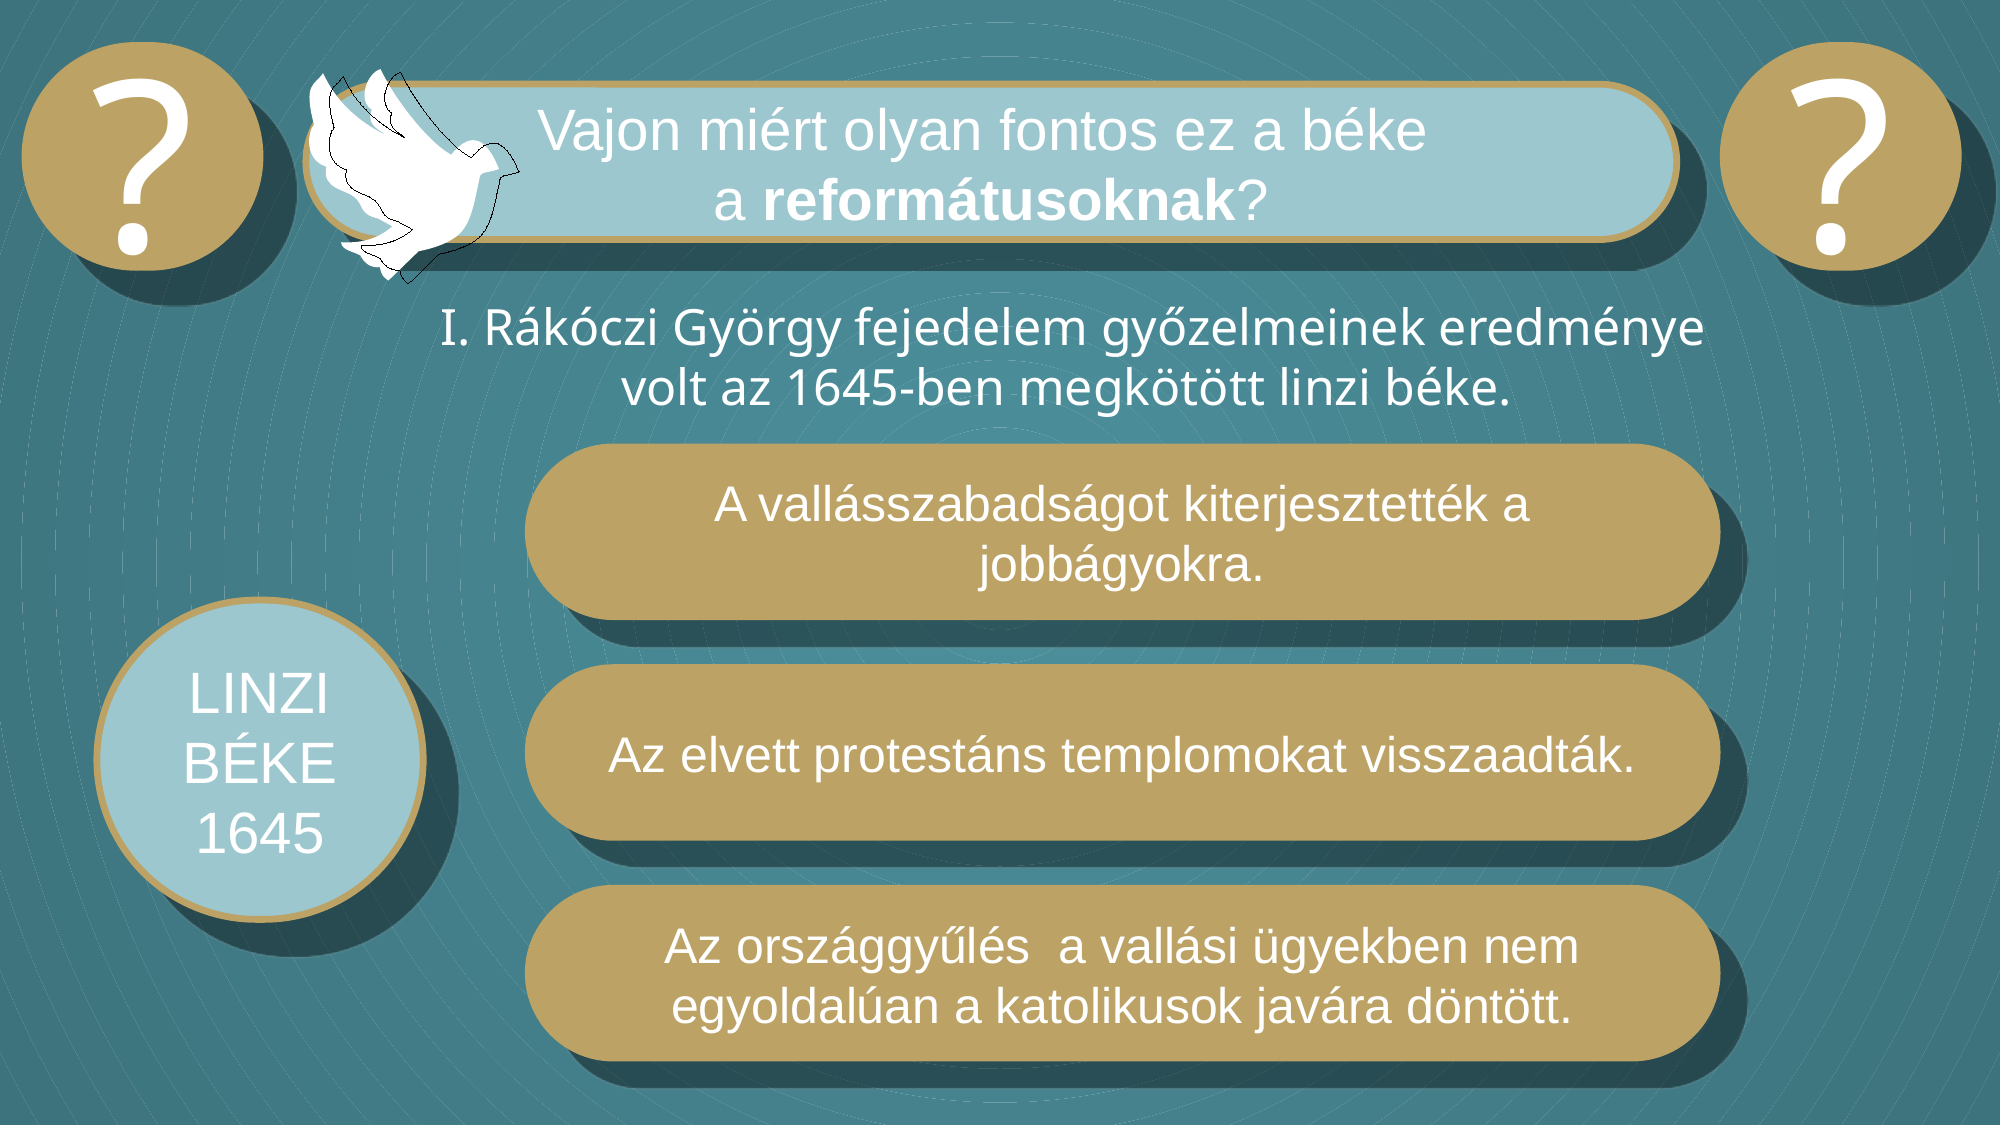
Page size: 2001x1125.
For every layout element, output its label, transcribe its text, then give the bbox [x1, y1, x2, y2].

text_box LINZI BÉKE 1645 [95, 599, 425, 921]
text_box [304, 70, 519, 285]
text_box Az országgyűlés a vallási ügyekben nem egyoldalúan a katolikusok javára döntött. [527, 887, 1719, 1060]
text_box Vajon miért olyan fontos ez a béke a reformátusoknak? [519, 83, 1678, 241]
text_box ? [1722, 44, 1960, 269]
text_box ? [23, 44, 262, 269]
text_box I. Rákóczi György fejedelem győzelmeinek eredménye volt az 1645-ben megkötött linzi béke. [423, 288, 1724, 483]
text_box A vallásszabadságot kiterjesztették a jobbágyokra. [527, 483, 1719, 618]
text_box Az elvett protestáns templomokat visszaadták. [527, 666, 1719, 839]
